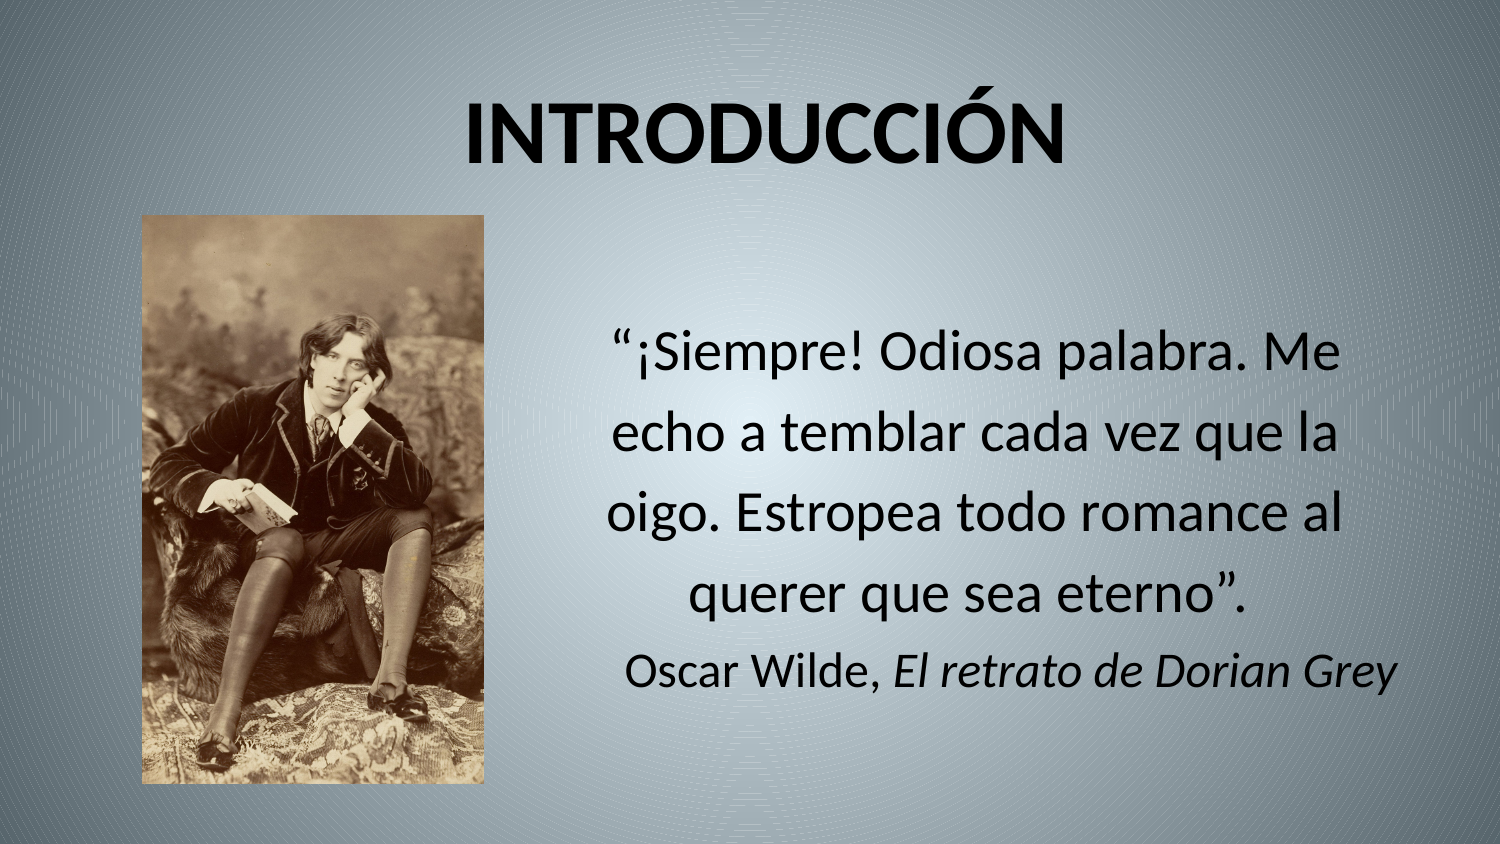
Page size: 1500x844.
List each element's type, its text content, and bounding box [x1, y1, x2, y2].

picture [141, 214, 484, 784]
list “¡Siempre! Odiosa palabra. Me echo a temblar cada vez que la oigo. Estropea todo romance al querer que sea eterno”. Oscar Wilde, El retrato de Dorian Grey [538, 214, 1413, 772]
title INTRODUCCIÓN [90, 56, 1441, 197]
